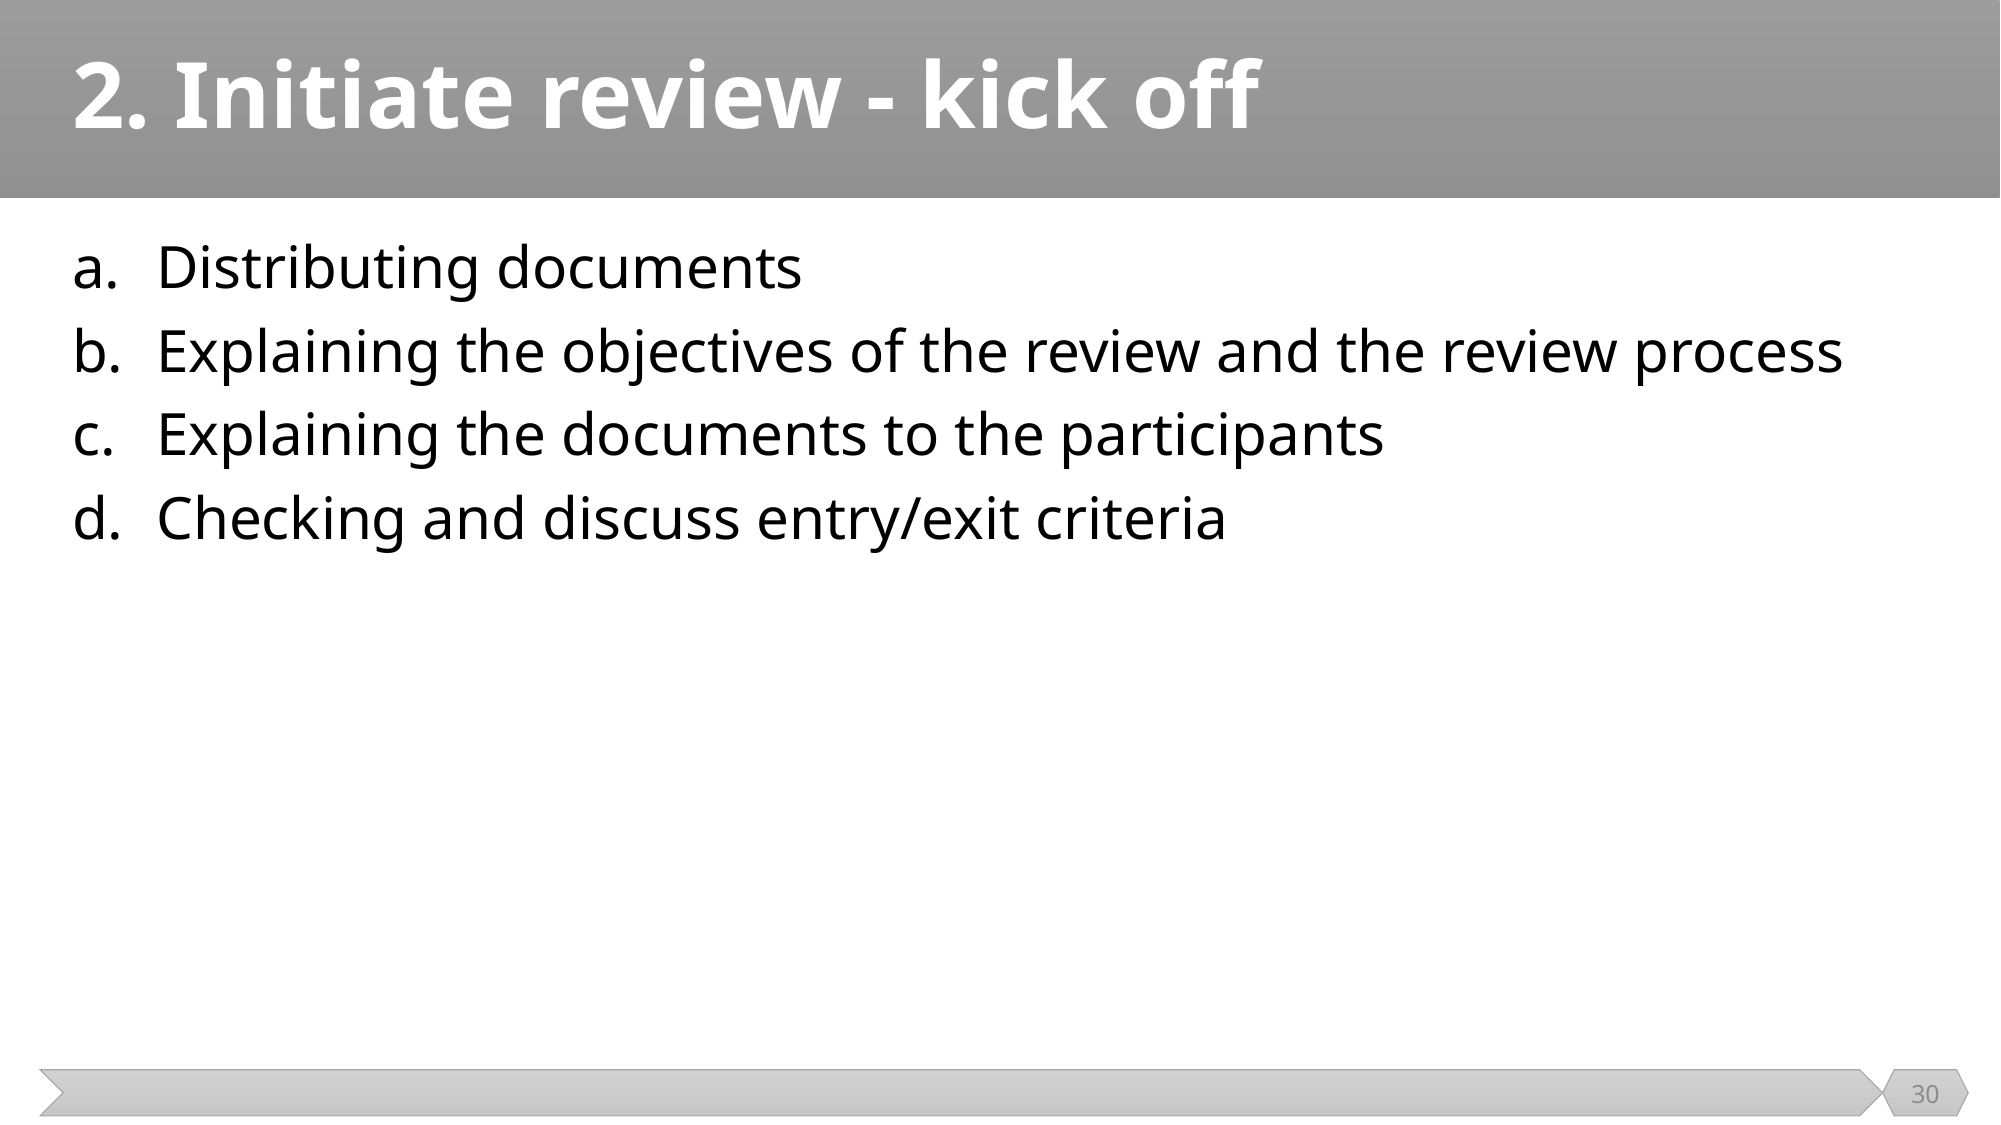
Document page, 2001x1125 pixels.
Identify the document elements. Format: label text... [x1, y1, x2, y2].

list Distributing documents Explaining the objectives of the review and the review process Explaining the documents to the participants Checking and discuss entry/exit criteria [56, 230, 1969, 1010]
title 2. Initiate review - kick off [56, 0, 1969, 199]
slide_number 30 [1882, 1065, 1969, 1125]
